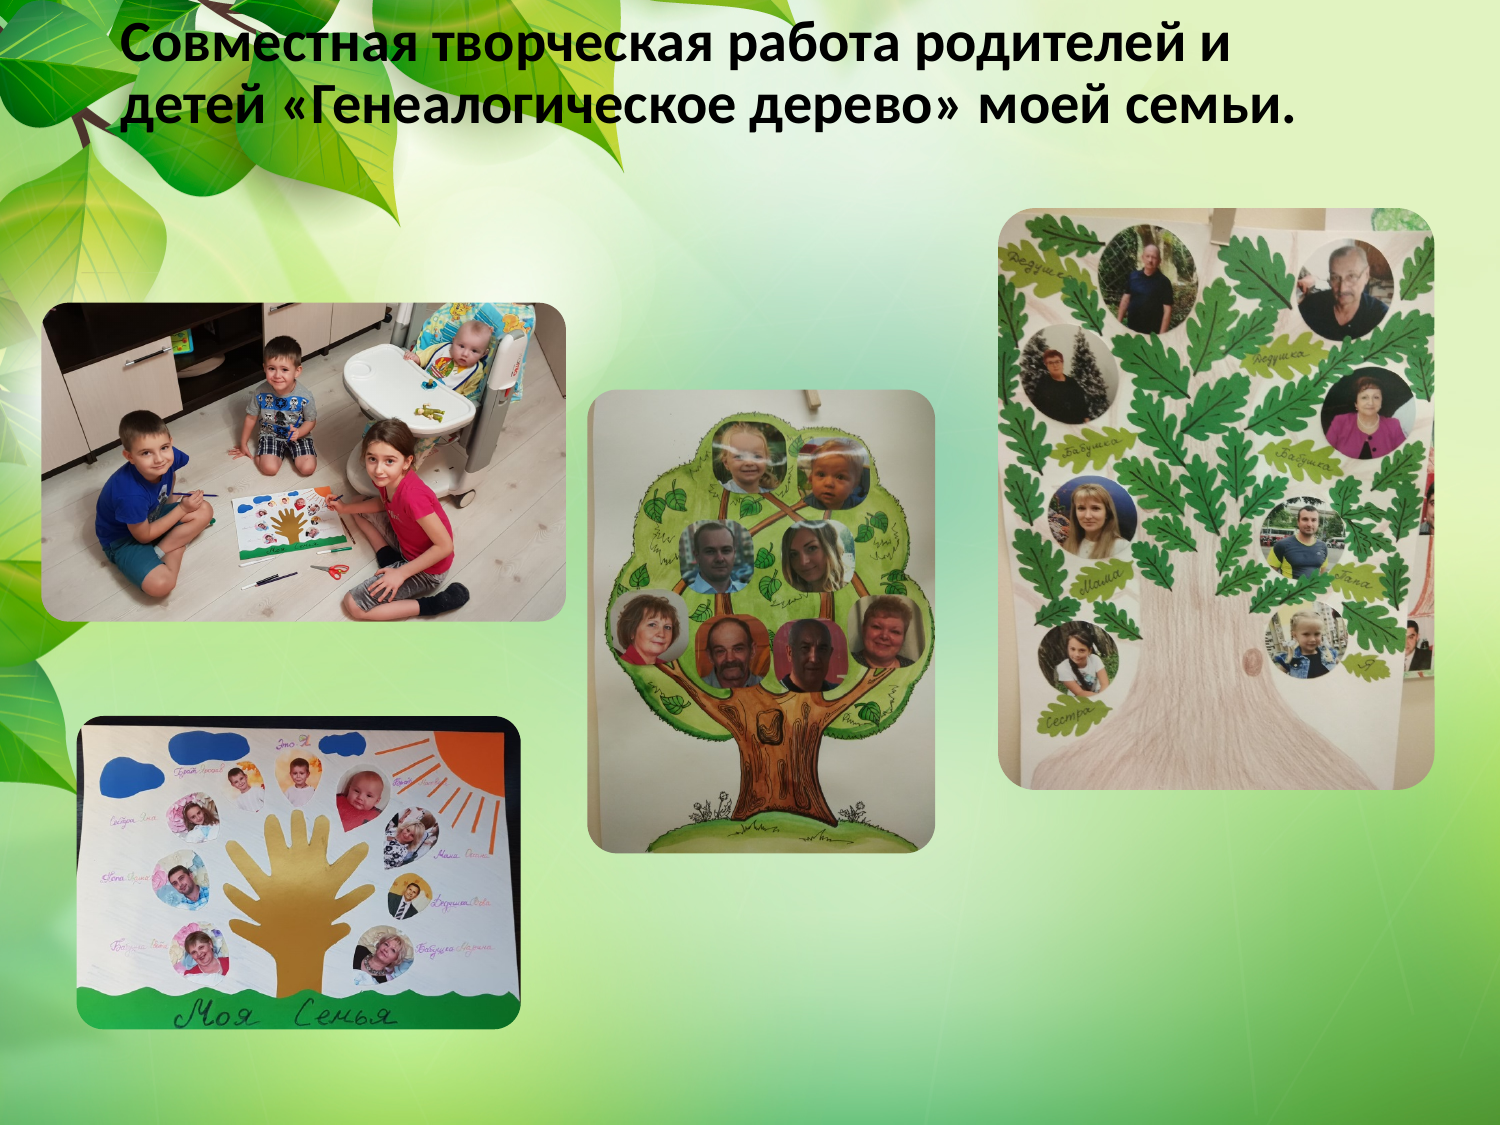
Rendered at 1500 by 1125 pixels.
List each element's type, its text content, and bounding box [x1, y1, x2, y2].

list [76, 716, 521, 1030]
picture [0, 0, 1500, 1125]
title Совместная творческая работа родителей и детей «Генеалогическое дерево» моей семьи. [105, 26, 1397, 191]
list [997, 208, 1435, 790]
